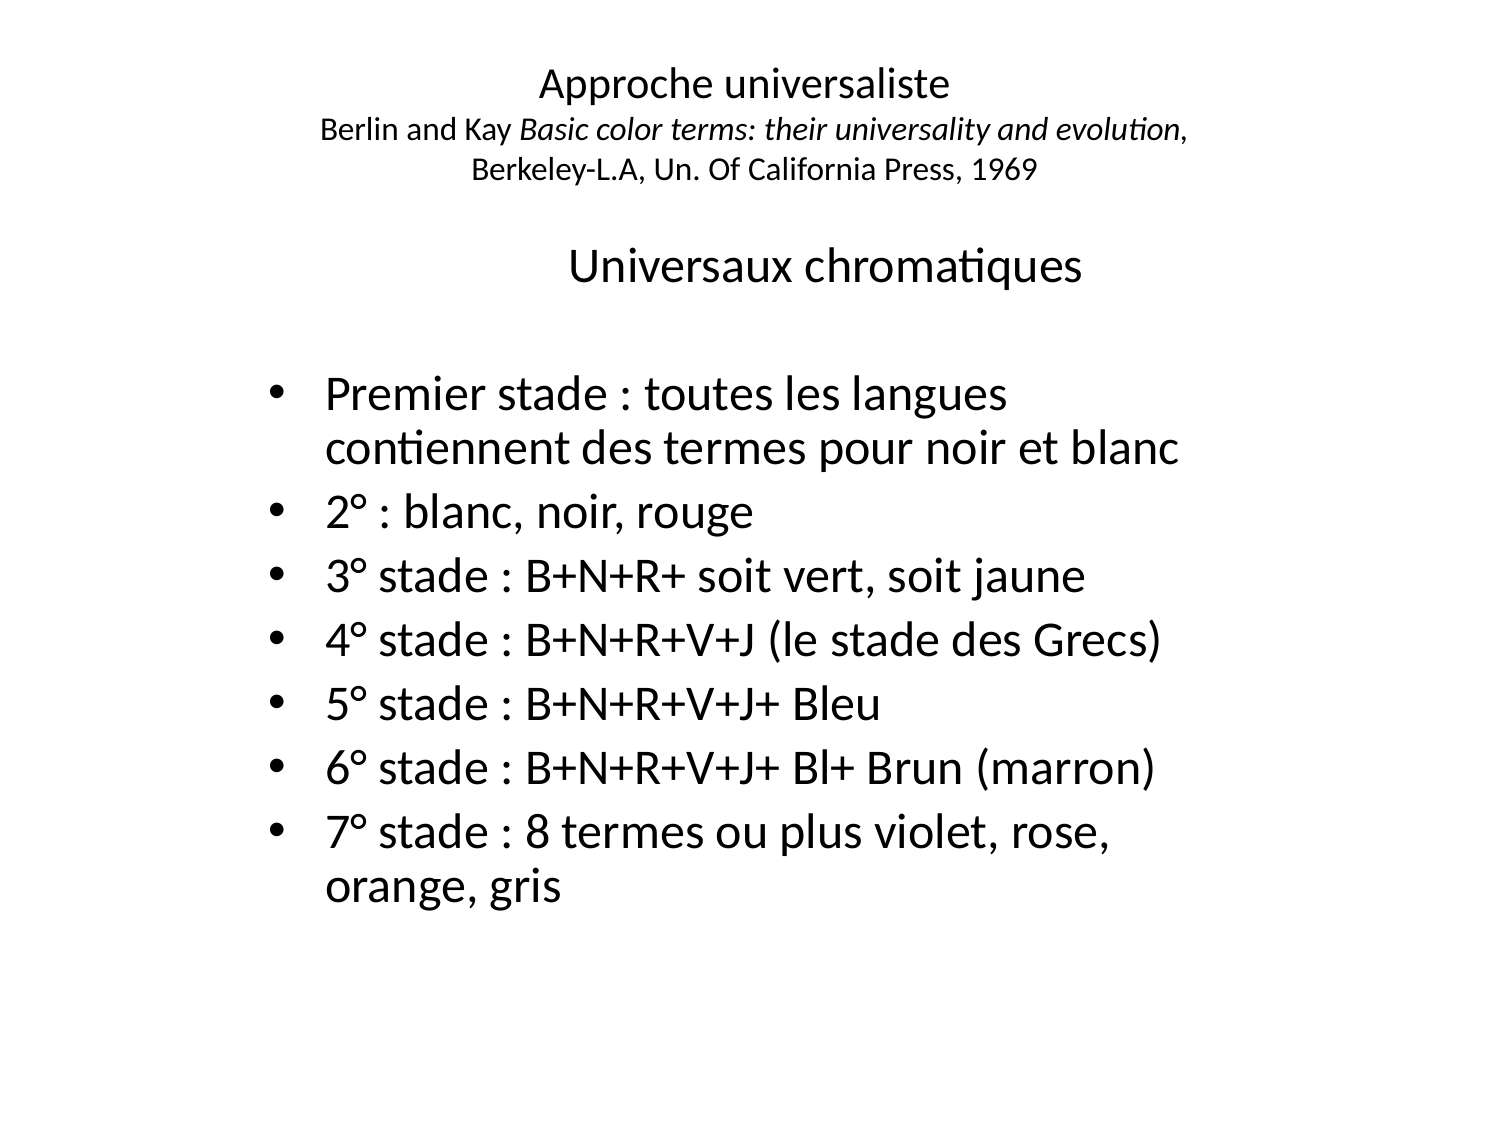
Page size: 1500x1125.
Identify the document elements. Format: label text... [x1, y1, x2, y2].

title Approche universaliste Berlin and Kay Basic color terms: their universality and evolution, Berkeley-L.A, Un. Of California Press, 1969 [253, 45, 1257, 197]
list Universaux chromatiques Premier stade : toutes les langues contiennent des termes pour noir et blanc 2° : blanc, noir, rouge 3° stade : B+N+R+ soit vert, soit jaune 4° stade : B+N+R+V+J (le stade des Grecs) 5° stade : B+N+R+V+J+ Bleu 6° stade : B+N+R+V+J+ Bl+ Brun (marron) 7° stade : 8 termes ou plus violet, rose, orange, gris [253, 231, 1267, 975]
